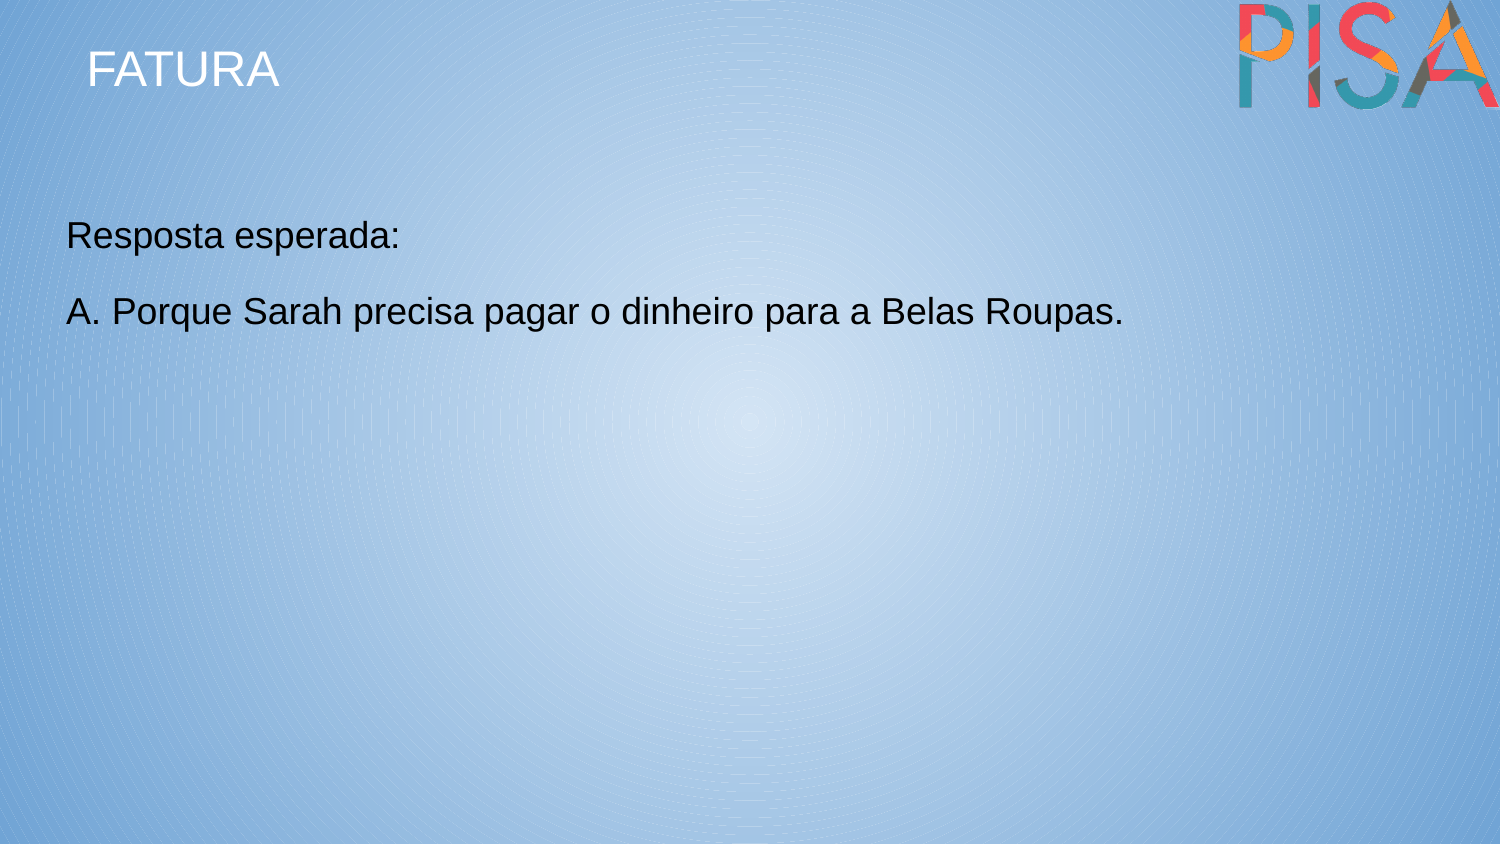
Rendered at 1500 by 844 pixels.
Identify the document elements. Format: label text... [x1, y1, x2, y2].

text_box FATURA [71, 0, 1048, 112]
picture [1238, 0, 1500, 111]
list Resposta esperada: A. Porque Sarah precisa pagar o dinheiro para a Belas Roupas. [51, 189, 1449, 750]
